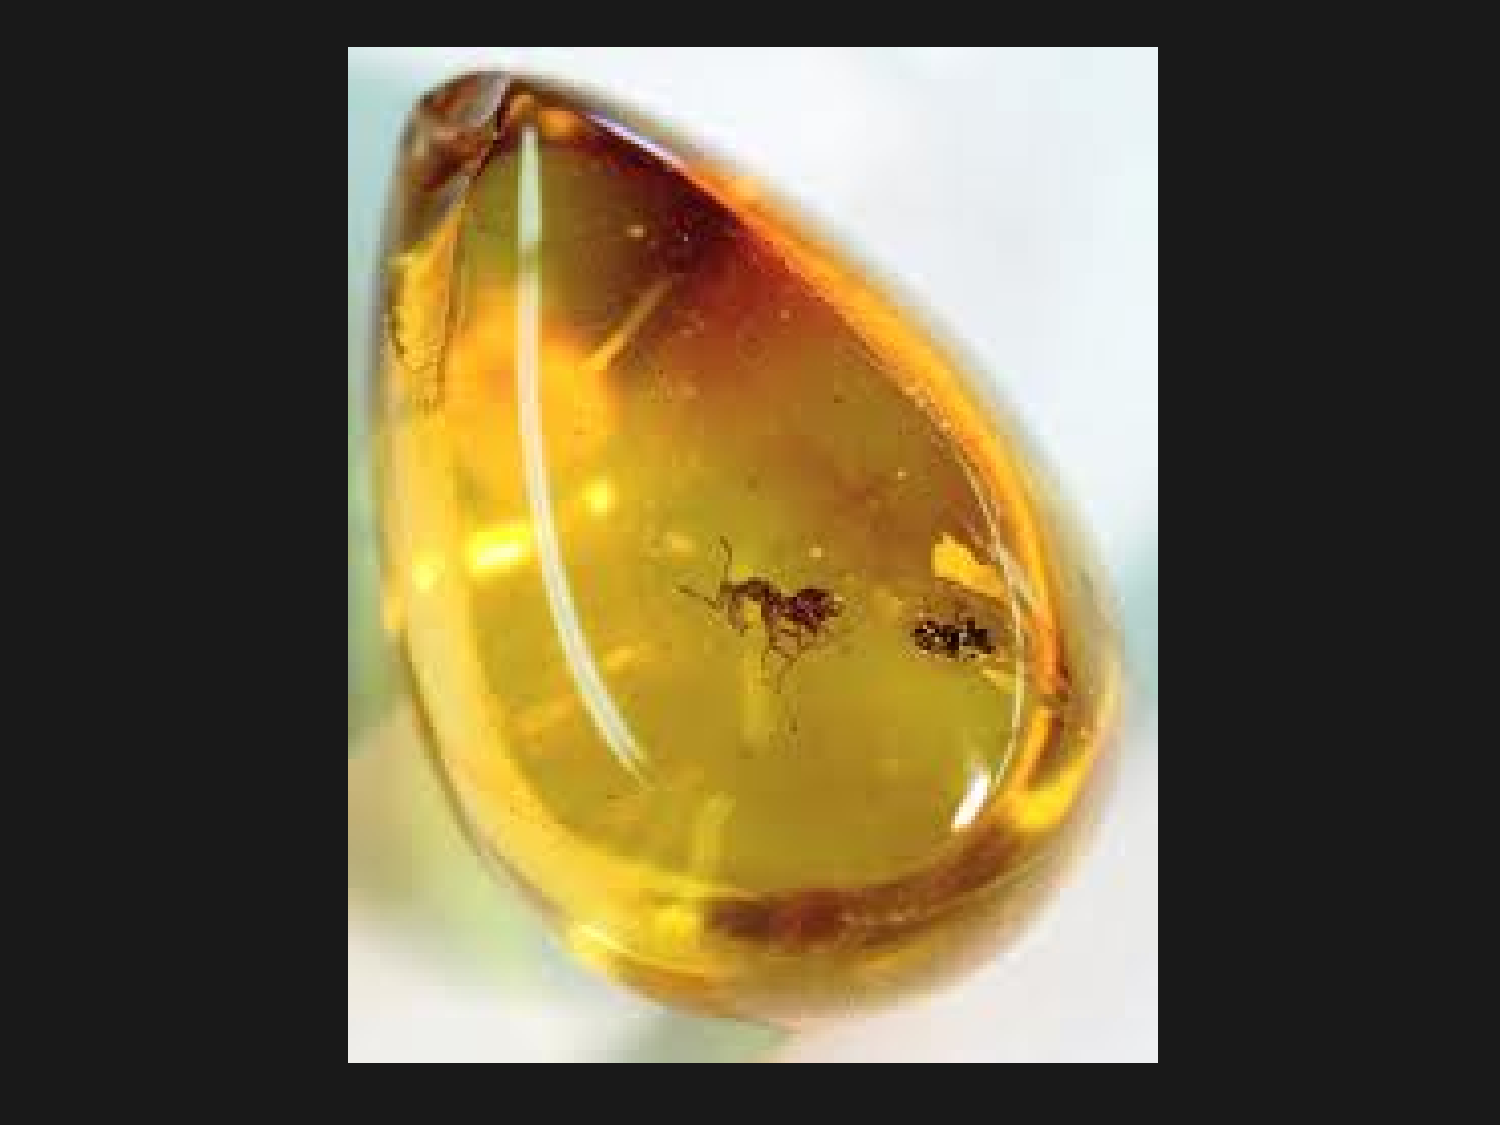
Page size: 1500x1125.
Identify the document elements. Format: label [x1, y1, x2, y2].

picture [348, 46, 1158, 1064]
